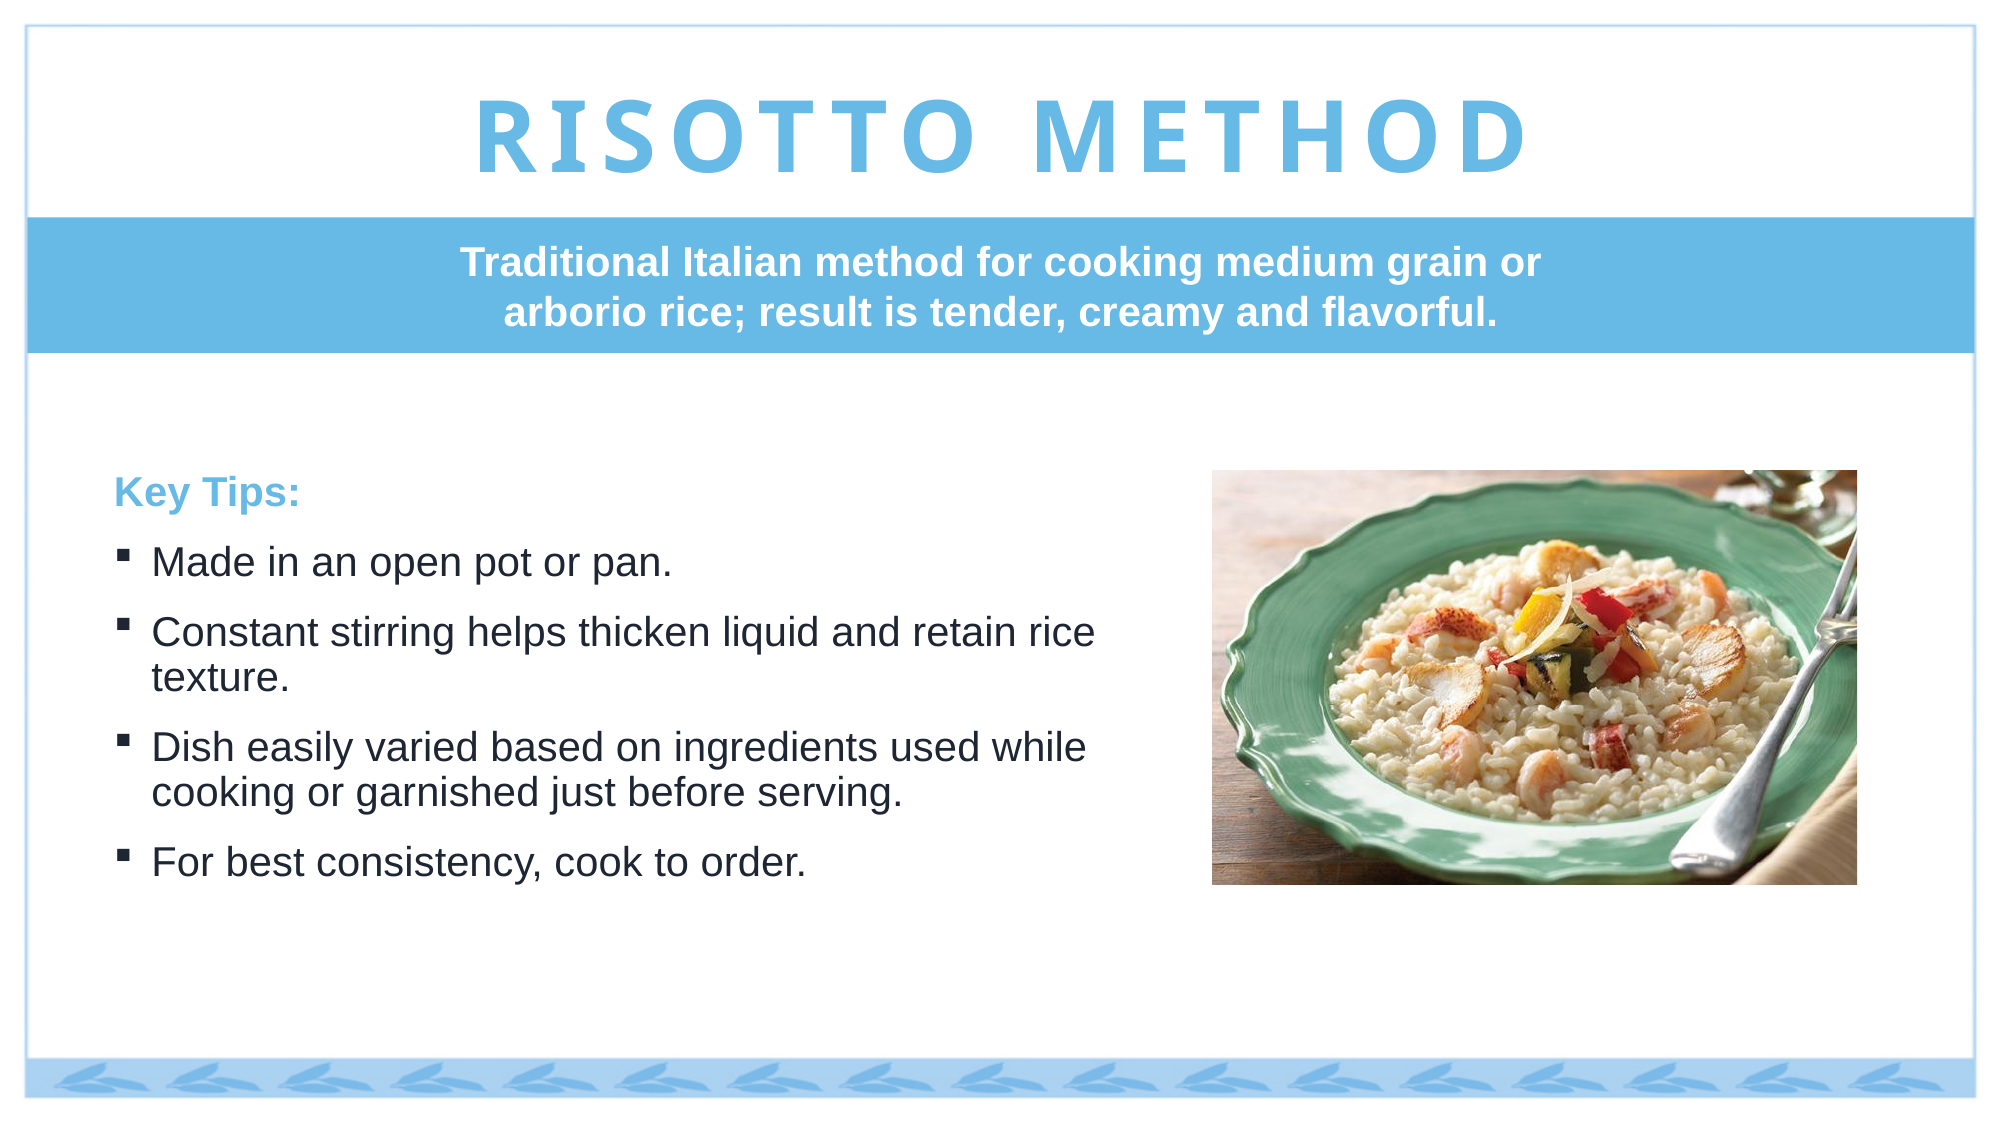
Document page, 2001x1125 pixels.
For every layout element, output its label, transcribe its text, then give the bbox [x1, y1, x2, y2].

text_box Key Tips: Made in an open pot or pan. Constant stirring helps thicken liquid and retain rice texture. Dish easily varied based on ingredients used while cooking or garnished just before serving. For best consistency, cook to order. [99, 388, 1213, 967]
text_box RISOTTO METHOD [30, 46, 1972, 217]
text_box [27, 217, 1975, 354]
picture [14, 12, 1989, 1113]
